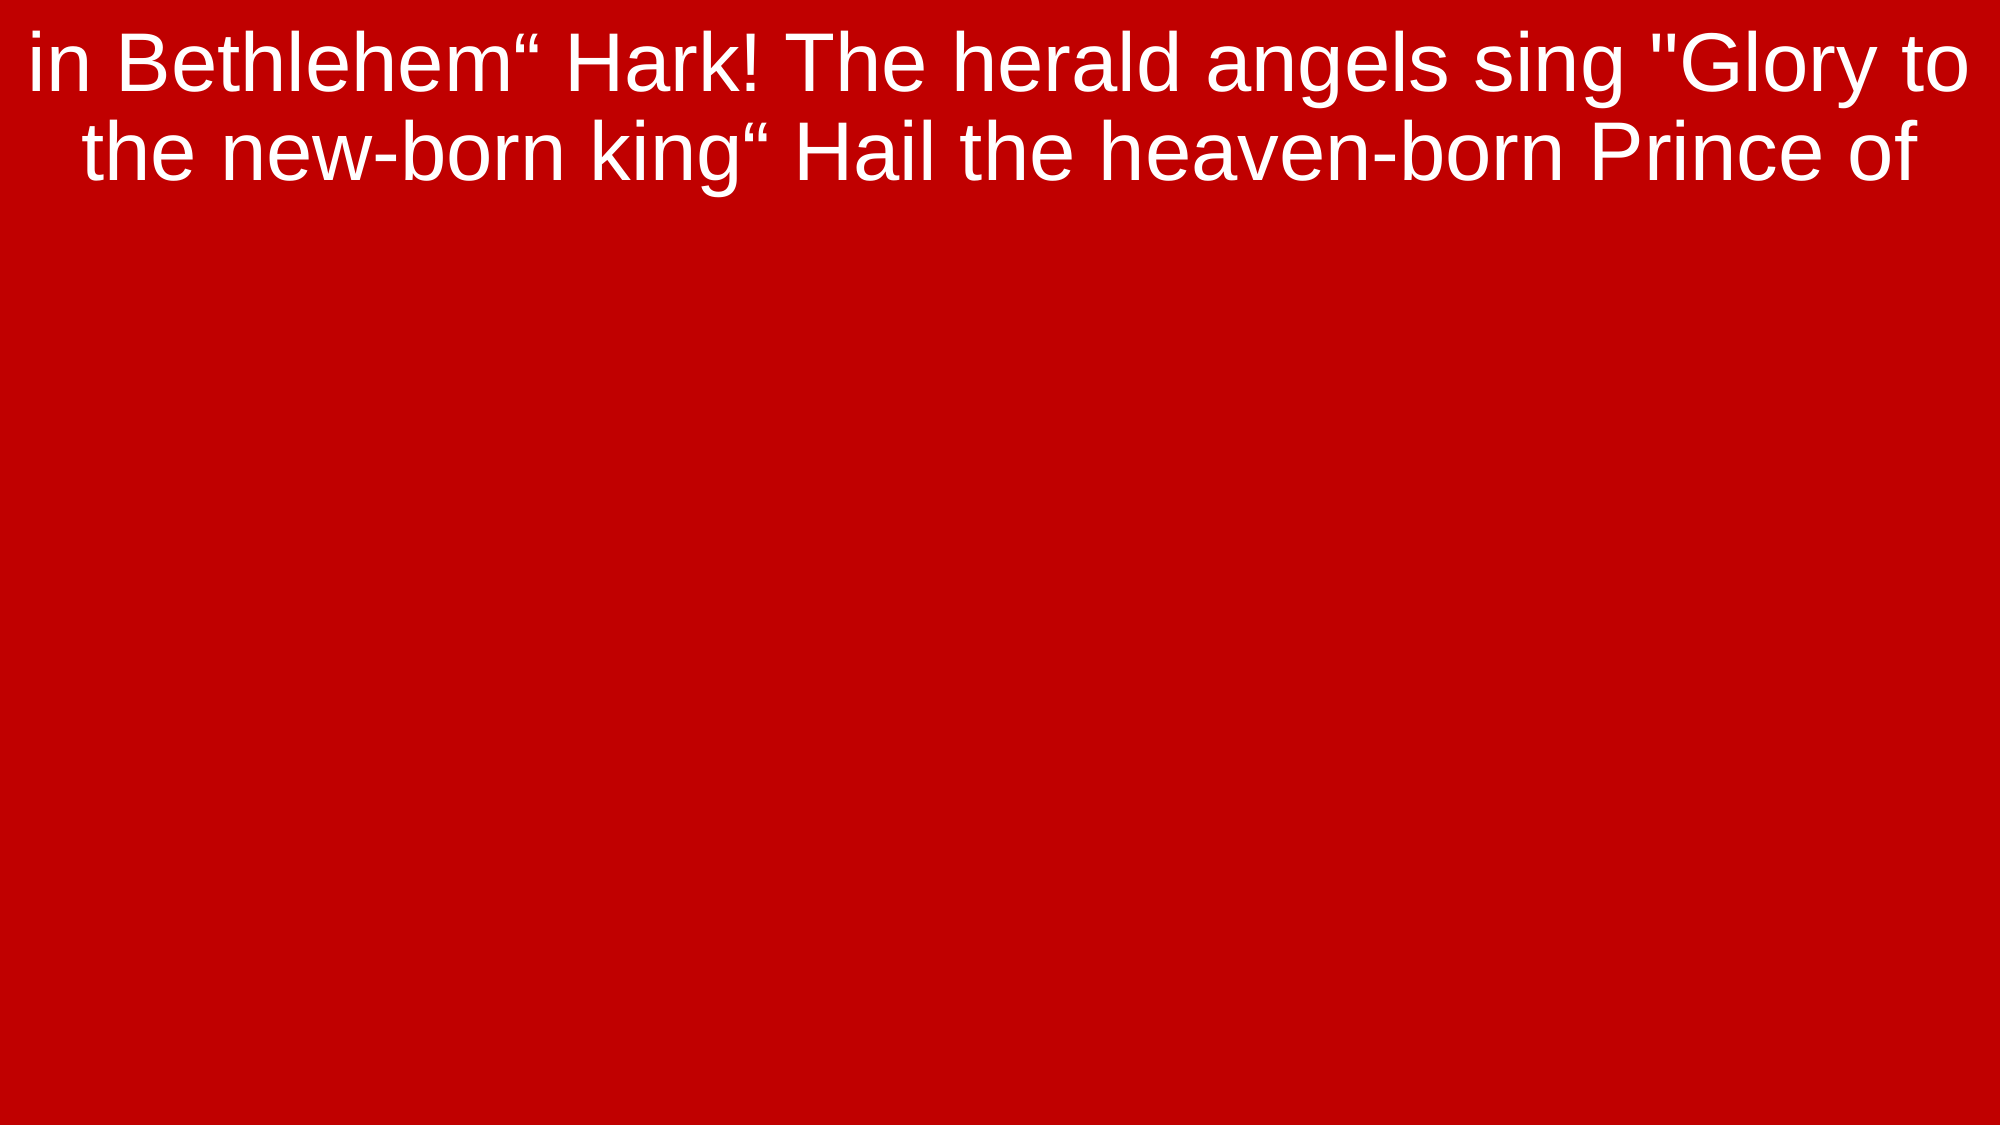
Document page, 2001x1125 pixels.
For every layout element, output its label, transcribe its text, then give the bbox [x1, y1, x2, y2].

list in Bethlehem“ Hark! The herald angels sing "Glory to the new-born king“ Hail the heaven-born Prince of [0, 11, 2000, 925]
